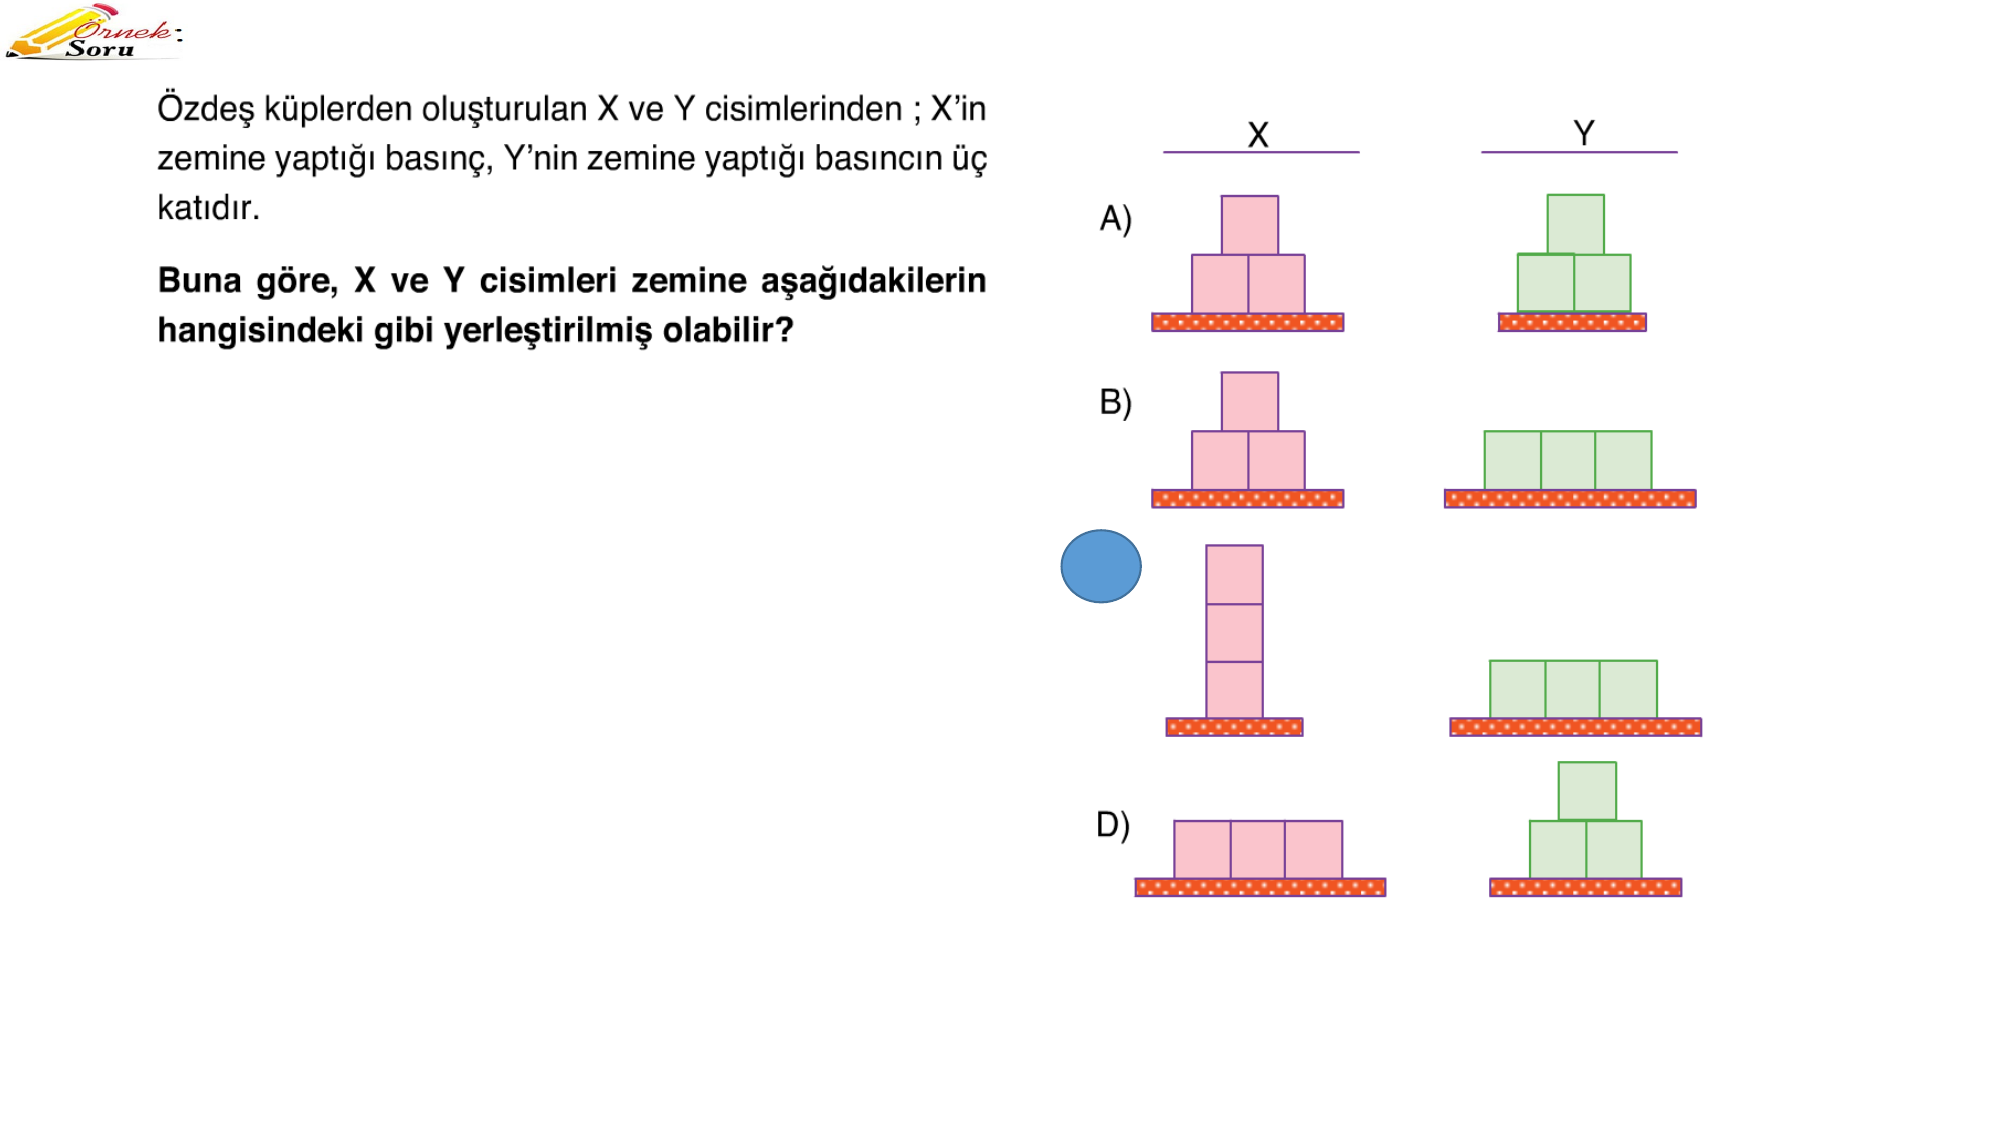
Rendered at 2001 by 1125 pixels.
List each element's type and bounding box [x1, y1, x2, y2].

picture [0, 0, 188, 65]
picture [133, 75, 1784, 1031]
